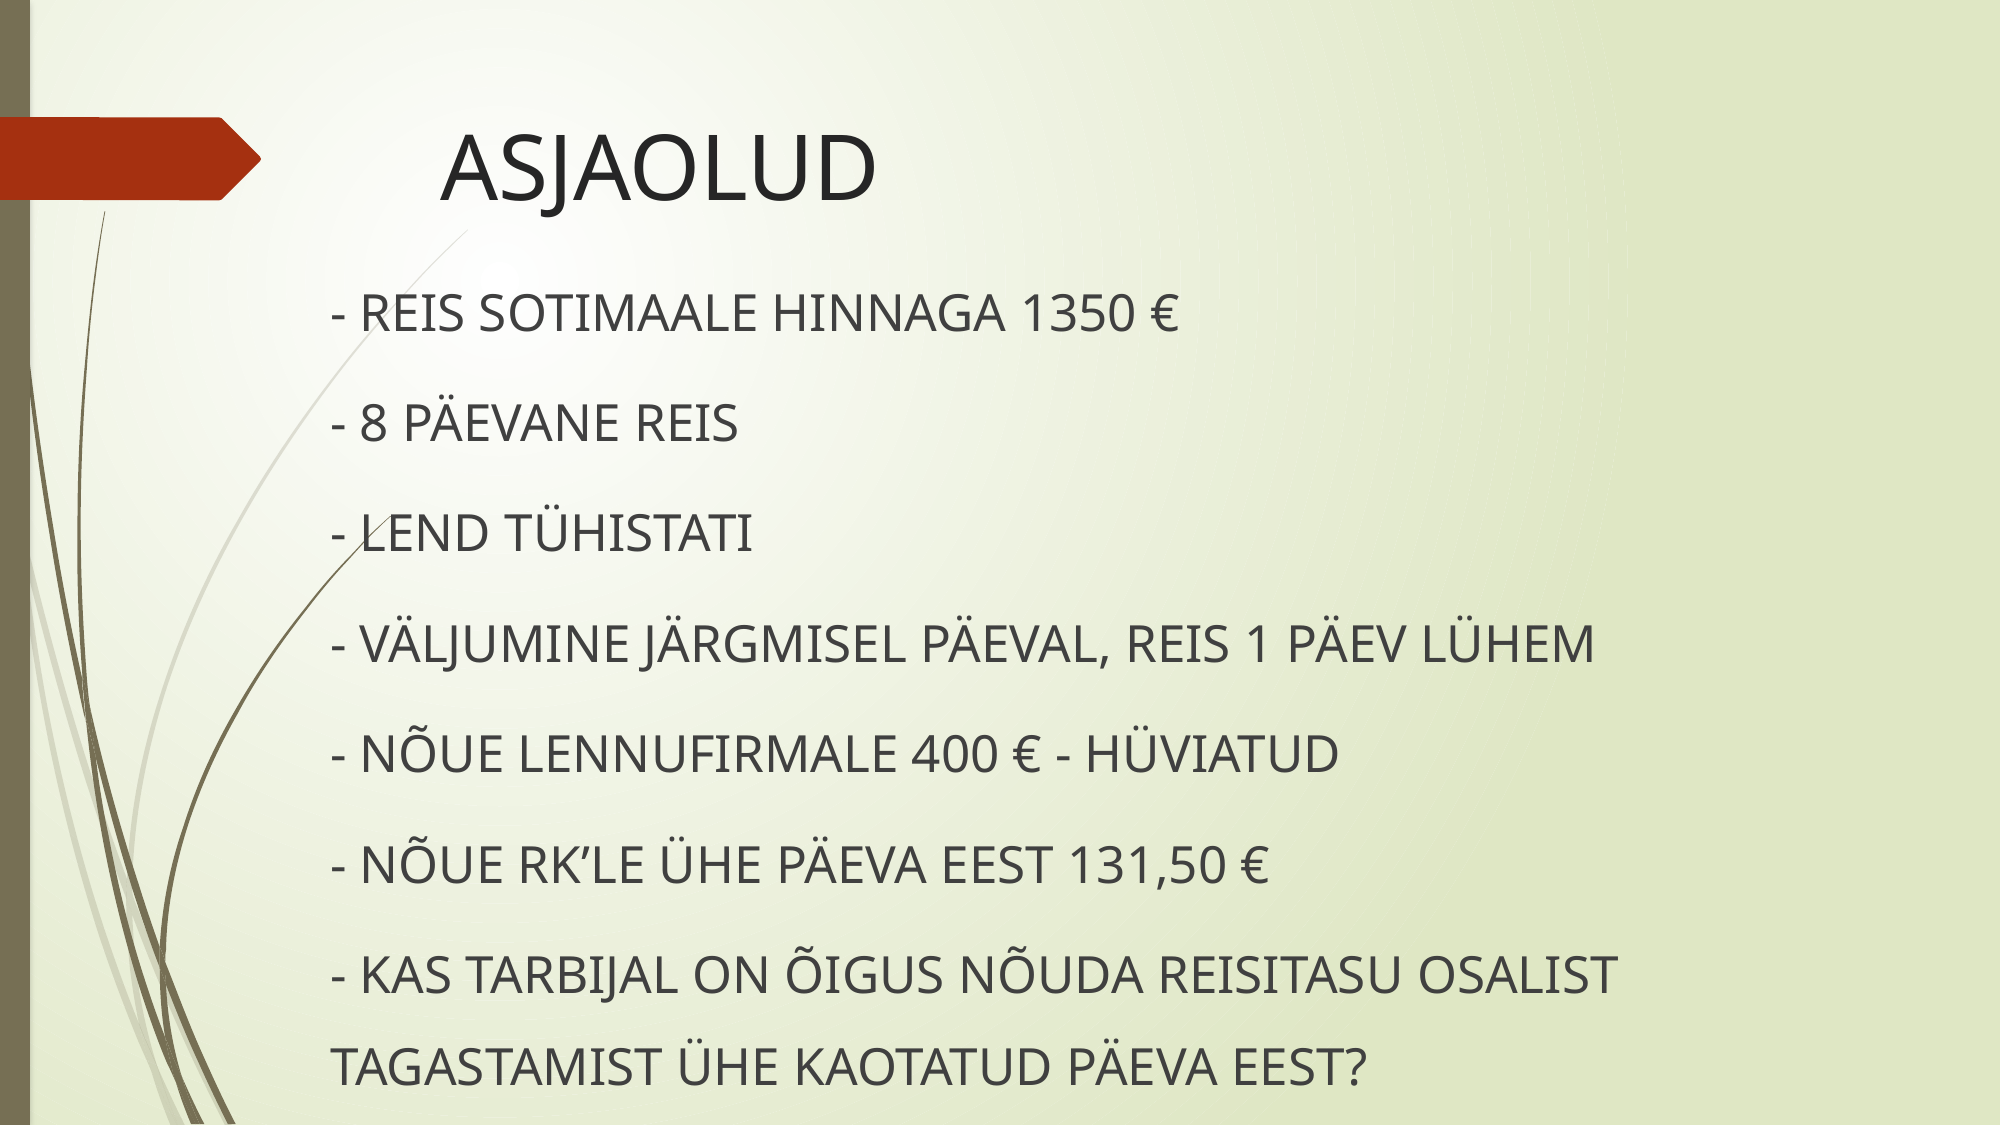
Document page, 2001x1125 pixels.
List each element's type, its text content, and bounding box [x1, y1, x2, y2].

list - REIS SOTIMAALE HINNAGA 1350 € - 8 PÄEVANE REIS - LEND TÜHISTATI - VÄLJUMINE JÄRGMISEL PÄEVAL, REIS 1 PÄEV LÜHEM - NÕUE LENNUFIRMALE 400 € - HÜVIATUD - NÕUE RK’LE ÜHE PÄEVA EEST 131,50 € - KAS TARBIJAL ON ÕIGUS NÕUDA REISITASU OSALIST TAGASTAMIST ÜHE KAOTATUD PÄEVA EEST? [315, 241, 1888, 1110]
title ASJAOLUD [425, 102, 1888, 227]
